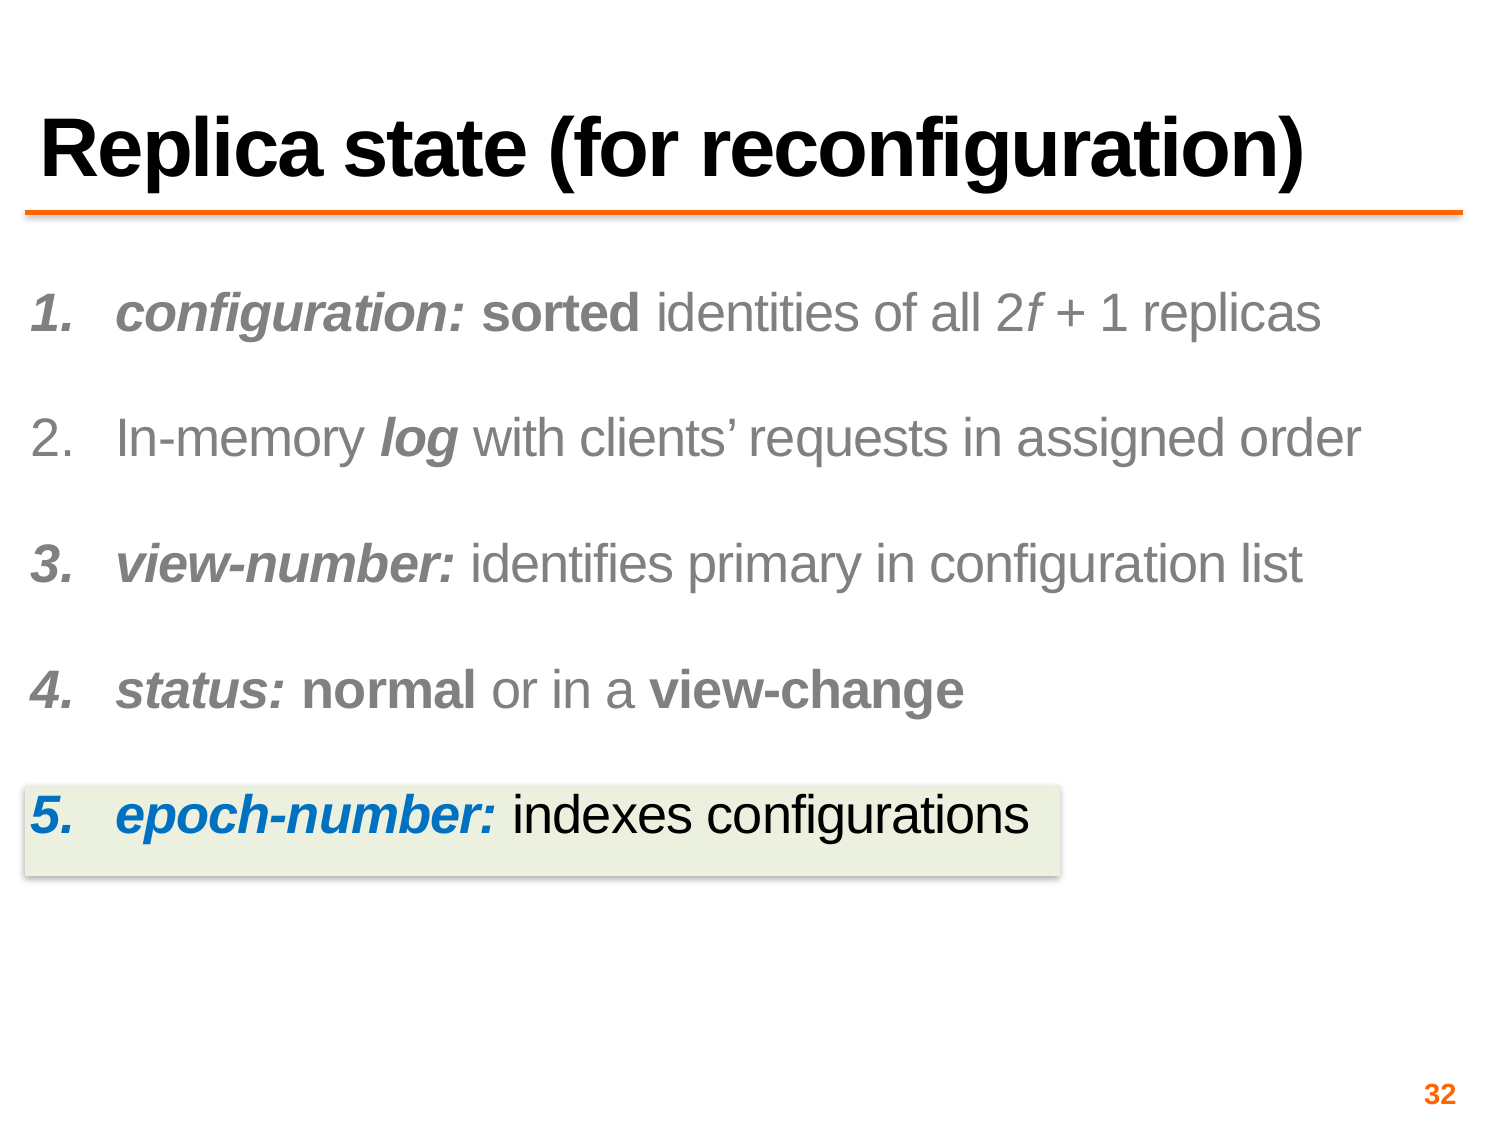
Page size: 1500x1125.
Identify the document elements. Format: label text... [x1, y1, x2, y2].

slide_number 32 [1112, 1074, 1463, 1110]
title Replica state (for reconfiguration) [24, 24, 1463, 201]
list configuration: sorted identities of all 2f + 1 replicas In-memory log with clients’ requests in assigned order view-number: identifies primary in configuration list status: normal or in a view-change epoch-number: indexes configurations [24, 283, 1463, 1058]
